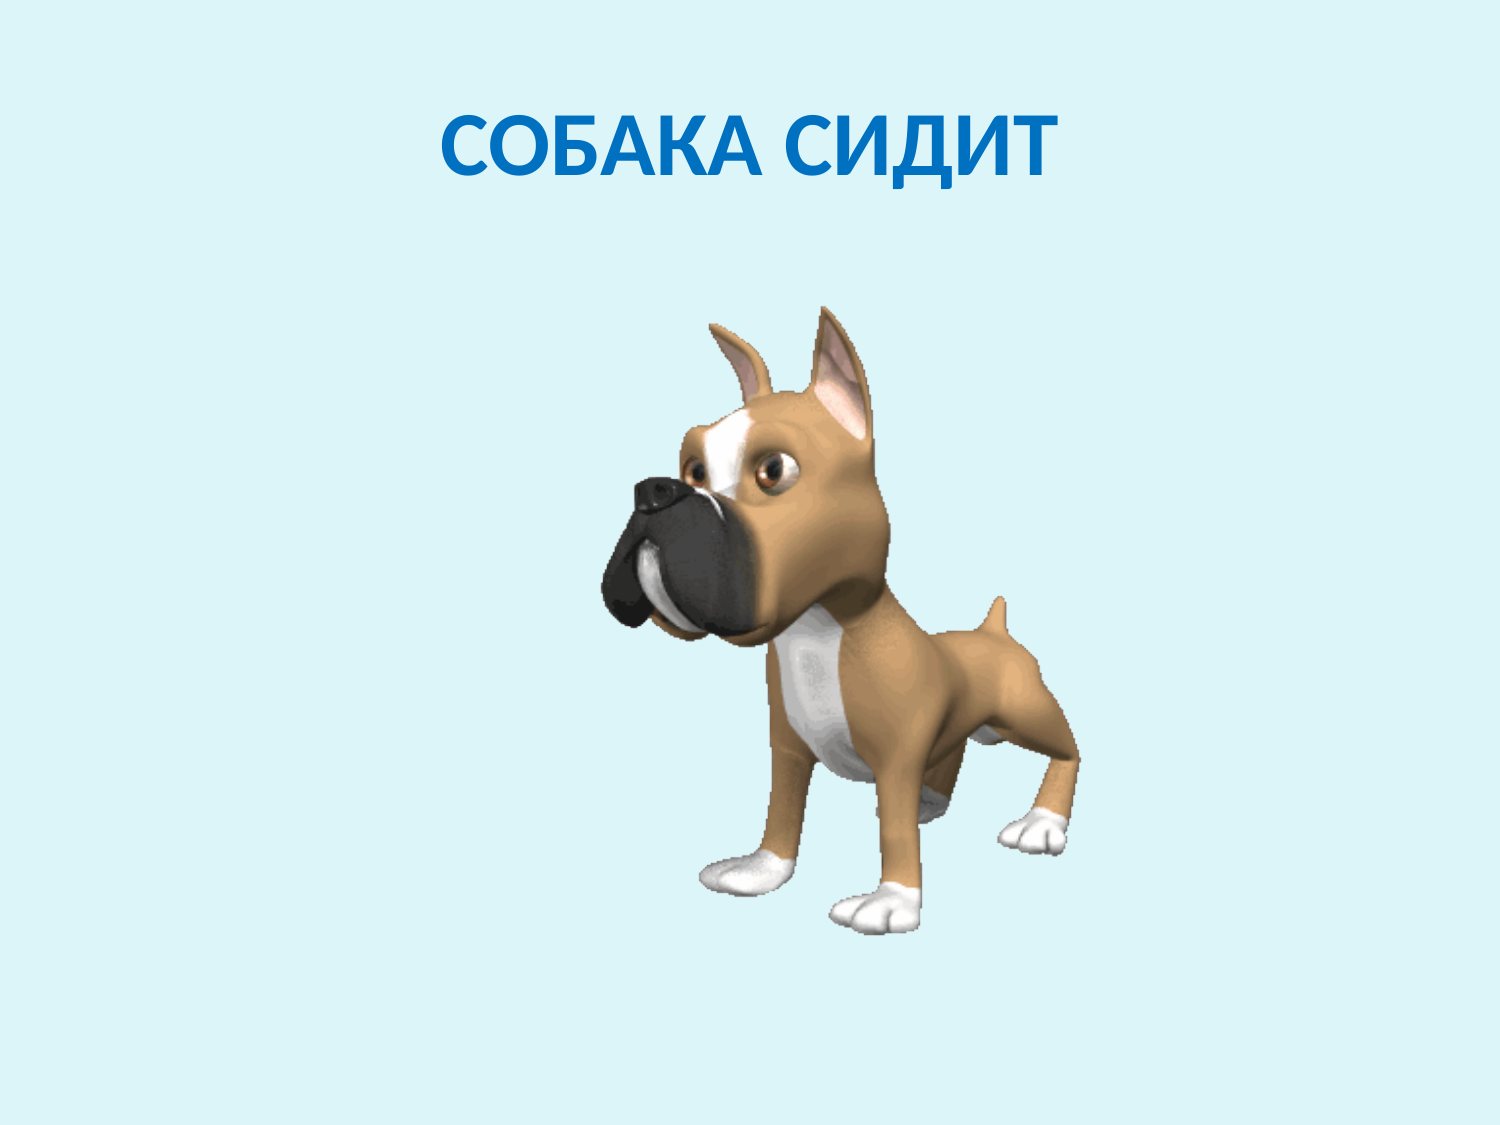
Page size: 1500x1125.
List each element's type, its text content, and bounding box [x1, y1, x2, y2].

title СОБАКА СИДИТ [75, 45, 1425, 233]
picture [501, 288, 1126, 962]
